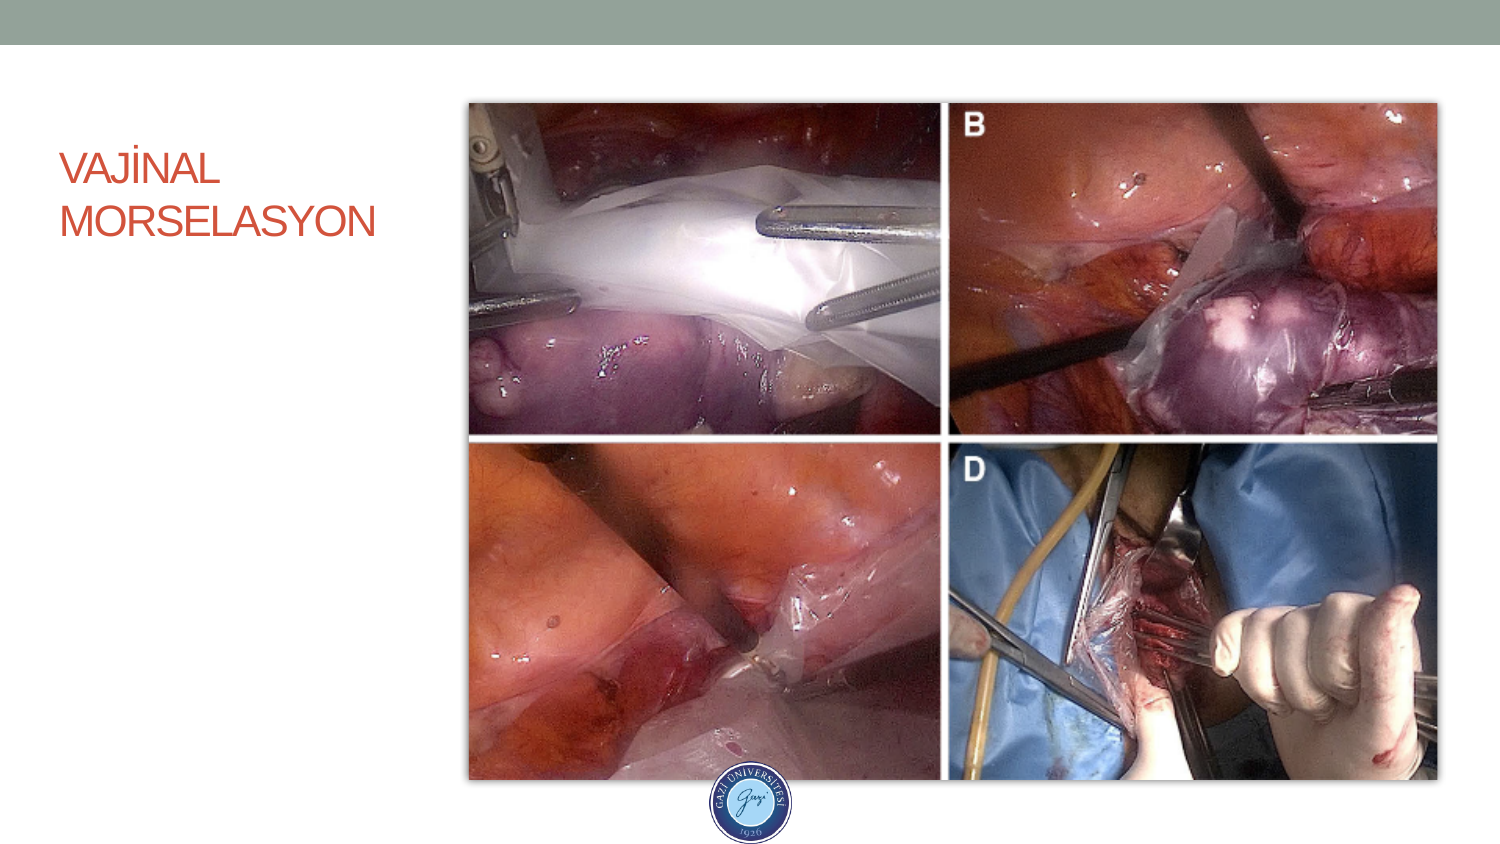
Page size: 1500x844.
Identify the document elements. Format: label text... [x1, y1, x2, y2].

picture [468, 102, 1438, 844]
title VAJİNAL MORSELASYON [43, 97, 427, 254]
